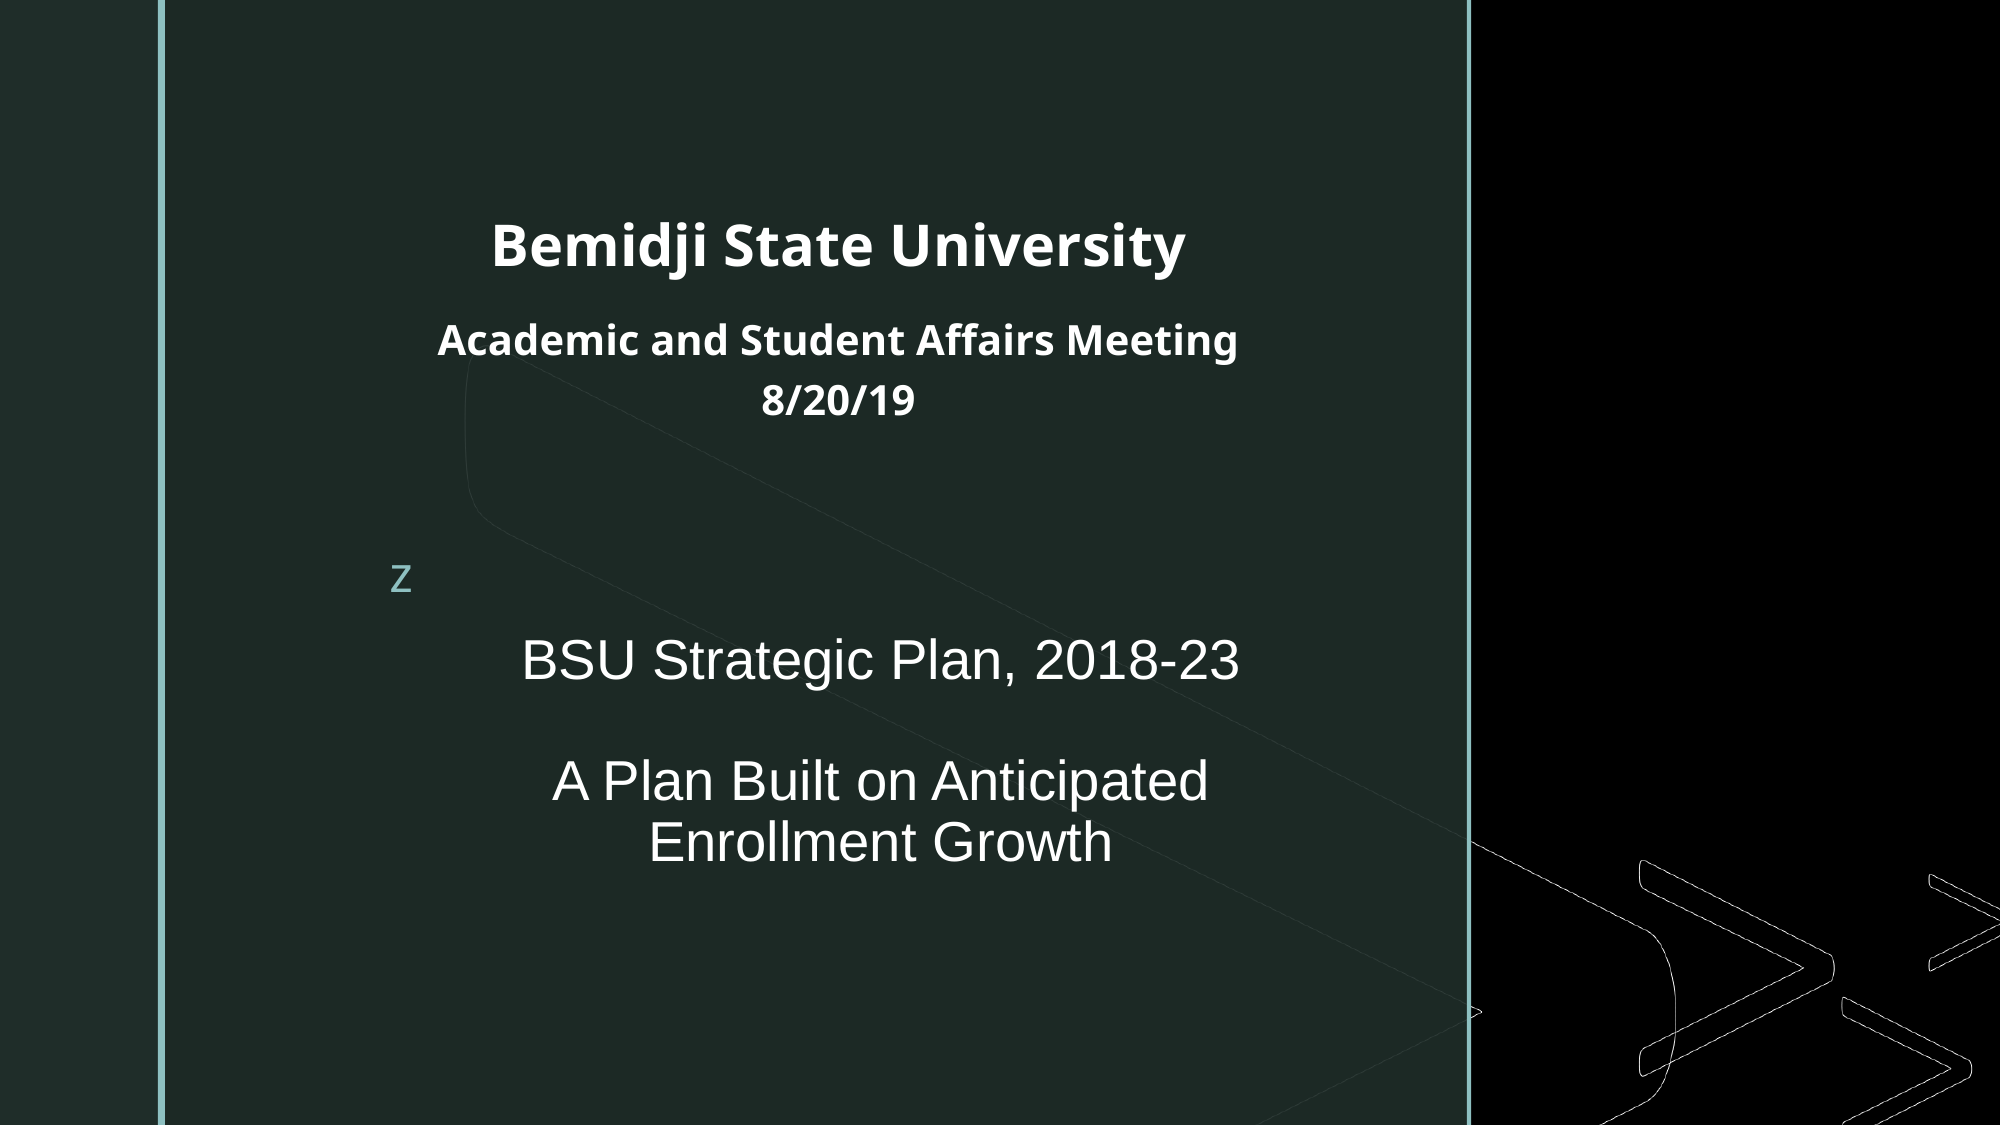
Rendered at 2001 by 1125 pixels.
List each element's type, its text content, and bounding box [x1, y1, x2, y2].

title BSU Strategic Plan, 2018-23 A Plan Built on Anticipated Enrollment Growth [428, 562, 1334, 935]
picture [1472, 0, 2000, 1125]
subtitle Bemidji State University Academic and Student Affairs Meeting 8/20/19 [399, 190, 1278, 432]
